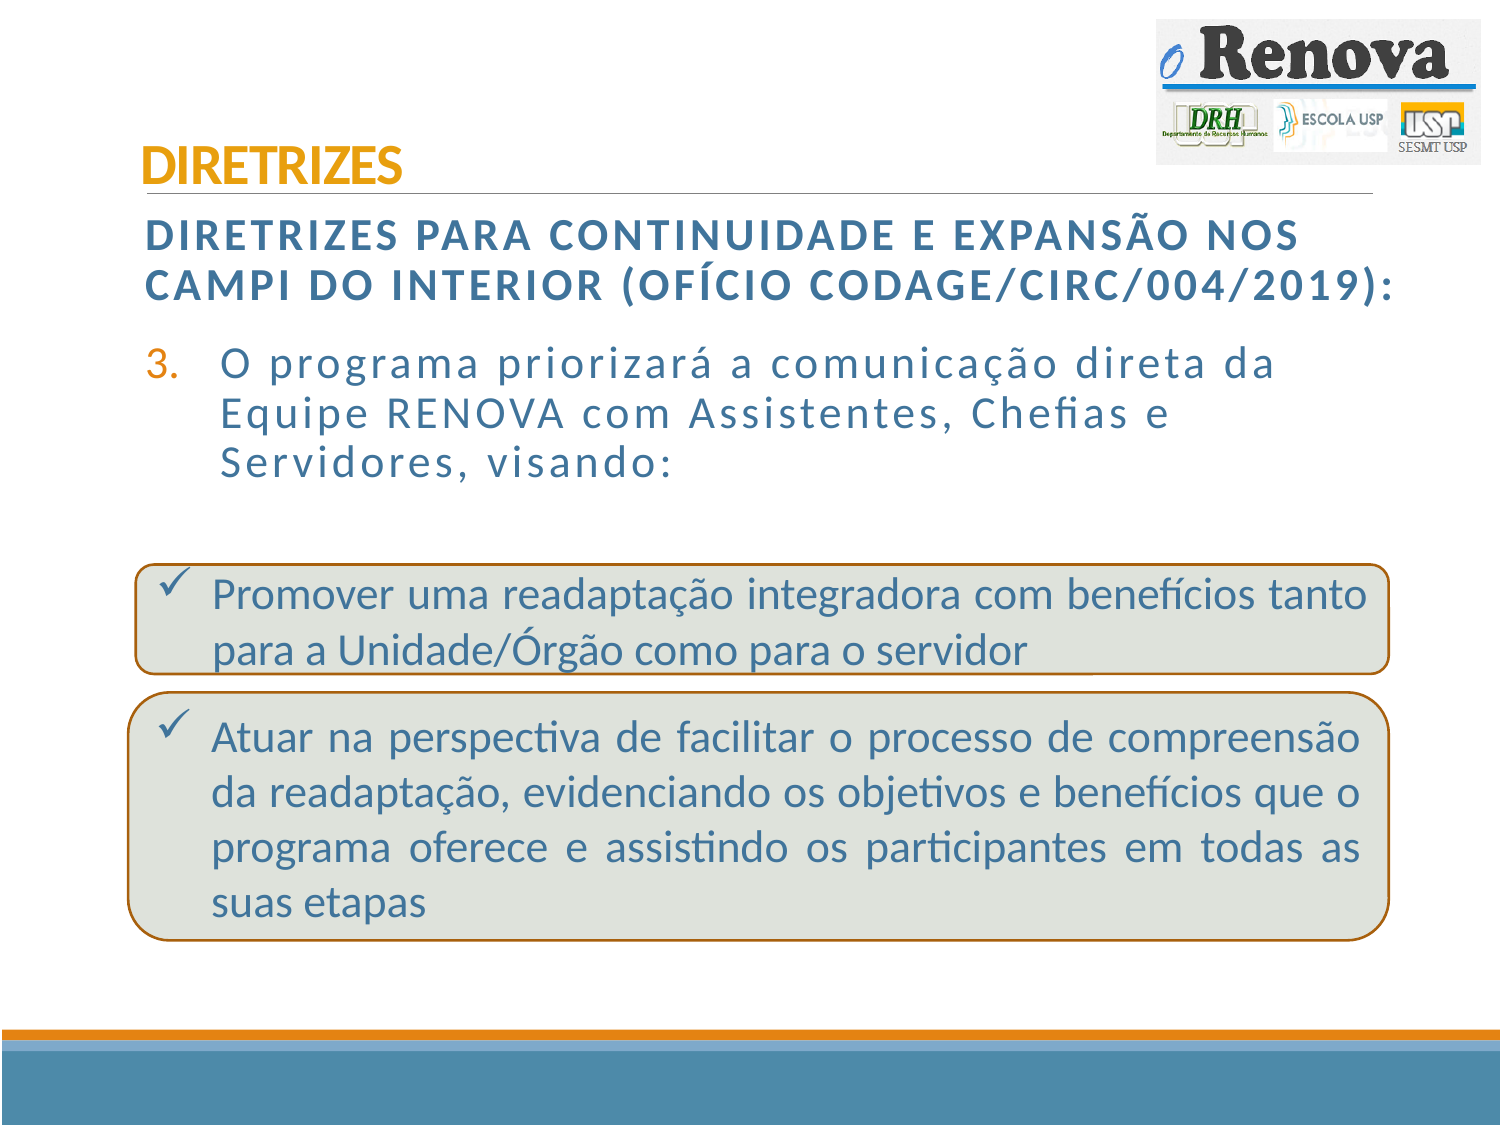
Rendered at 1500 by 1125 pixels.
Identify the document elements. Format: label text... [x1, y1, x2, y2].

text_box DIRETRIZES PARA CONTINUIDADE E EXPANSÃO NOS CAMPI DO INTERIOR (OFÍCIO CODAGE/CIRC/004/2019): O programa priorizará a comunicação direta da Equipe RENOVA com Assistentes, Chefias e Servidores, visando: [130, 203, 1424, 913]
text_box Promover uma readaptação integradora com benefícios tanto para a Unidade/Órgão como para o servidor [134, 563, 1391, 676]
picture [1156, 18, 1482, 166]
text_box Atuar na perspectiva de facilitar o processo de compreensão da readaptação, evidenciando os objetivos e benefícios que o programa oferece e assistindo os participantes em todas as suas etapas [126, 691, 1391, 942]
text_box DIRETRIZES [125, 118, 431, 204]
